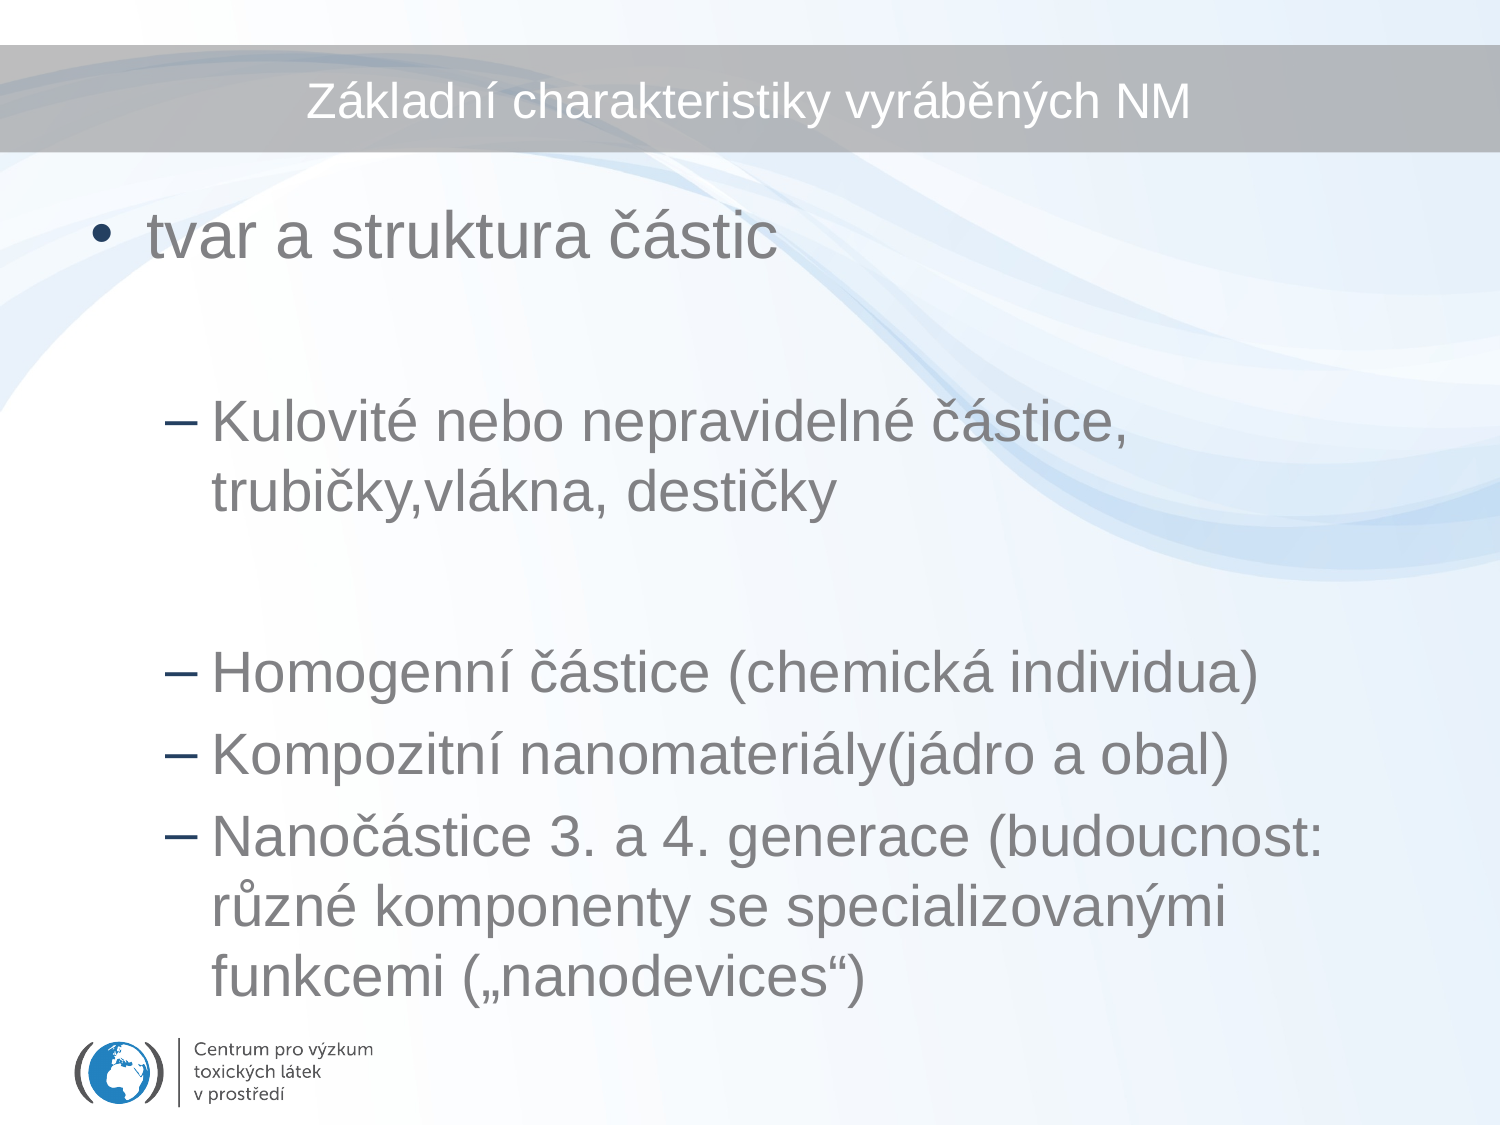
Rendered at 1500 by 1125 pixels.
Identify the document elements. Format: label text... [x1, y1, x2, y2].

title Základní charakteristiky vyráběných NM [0, 45, 1500, 153]
picture [0, 153, 1500, 1125]
picture [0, 0, 1500, 45]
list tvar a struktura částic Kulovité nebo nepravidelné částice, trubičky,vlákna, destičky Homogenní částice (chemická individua) Kompozitní nanomateriály(jádro a obal) Nanočástice 3. a 4. generace (budoucnost: různé komponenty se specializovanými funkcemi („nanodevices“) [75, 184, 1425, 1047]
